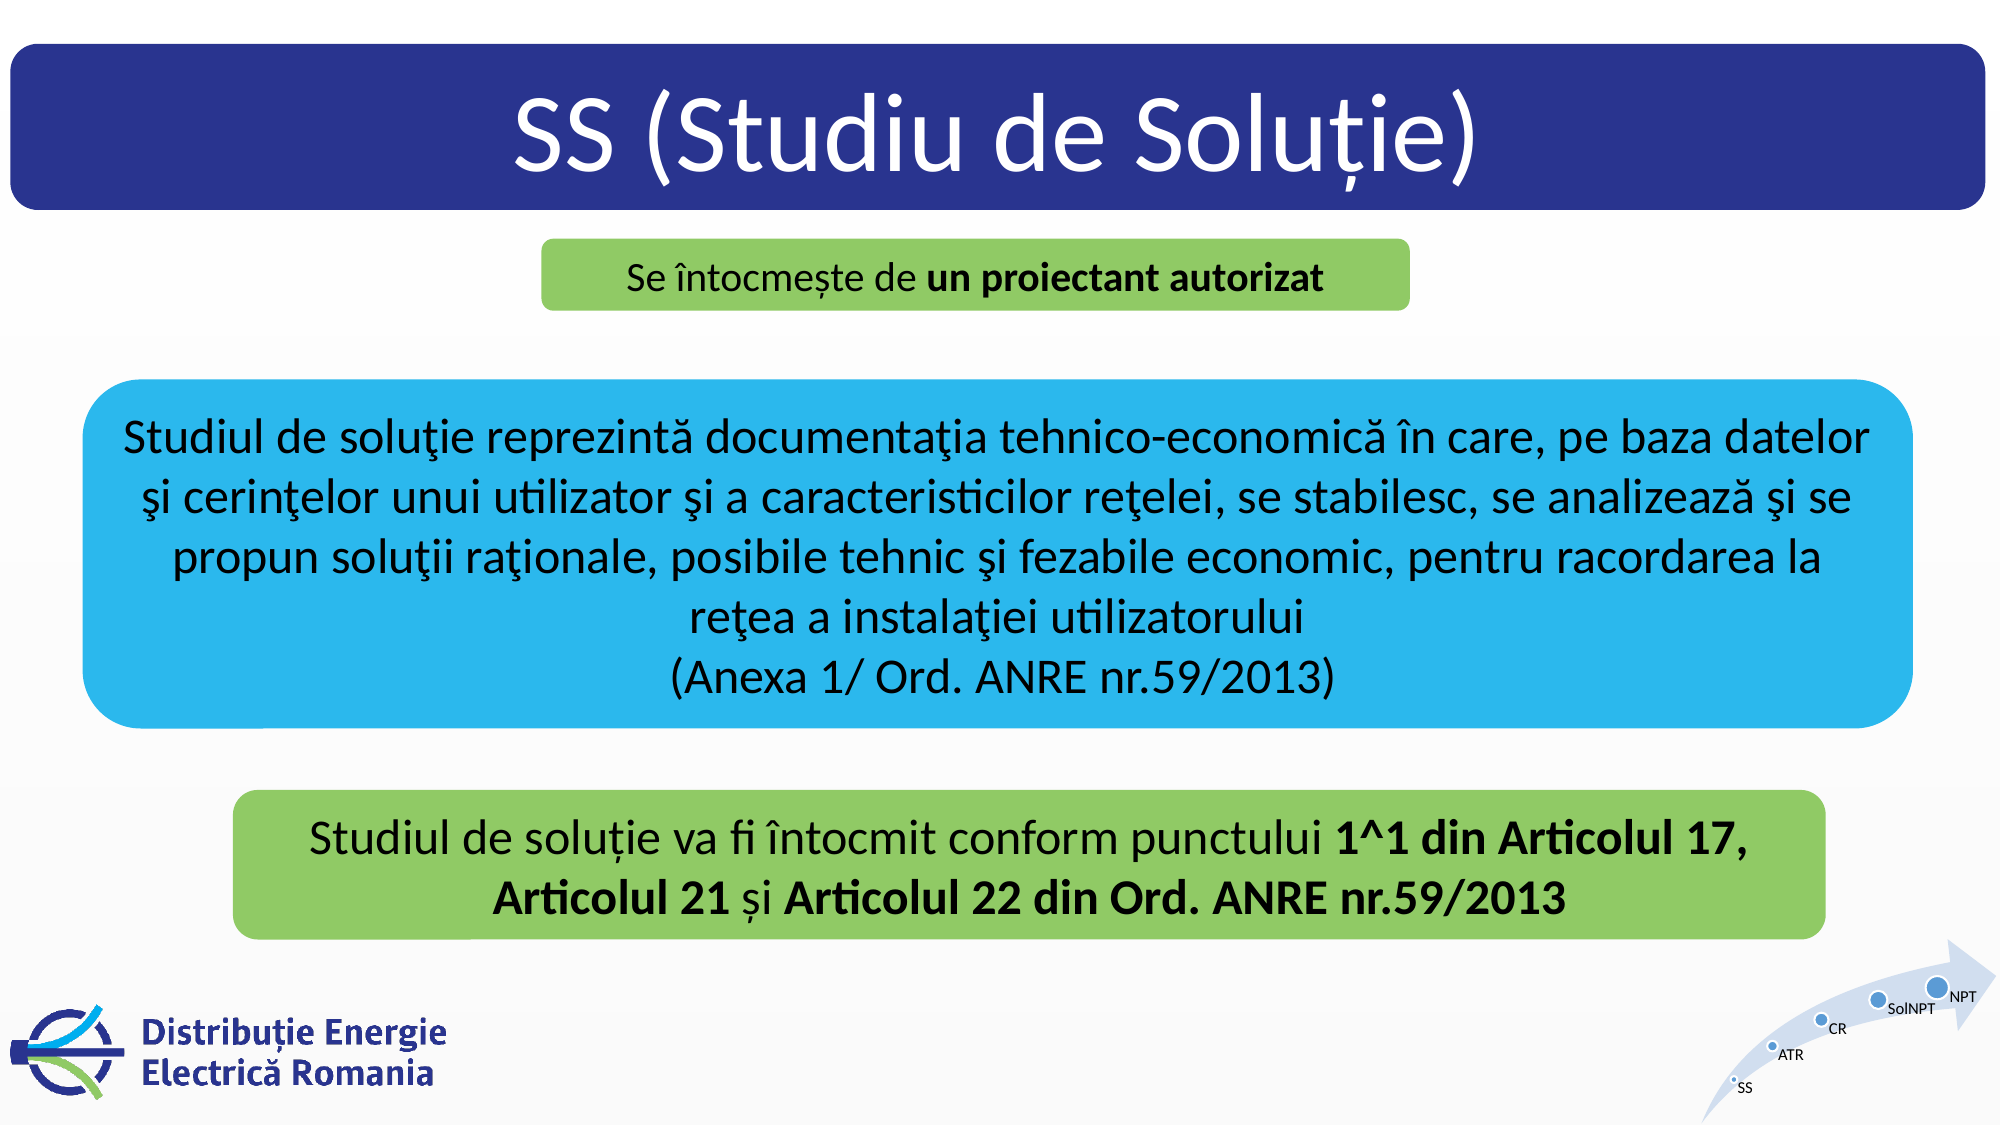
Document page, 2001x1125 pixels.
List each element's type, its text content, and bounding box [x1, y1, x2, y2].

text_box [1701, 890, 1997, 1125]
text_box SS (Studiu de Soluție) [10, 43, 1986, 211]
text_box Studiul de soluţie reprezintă documentaţia tehnico-economică în care, pe baza datelor şi cerinţelor unui utilizator şi a caracteristicilor reţelei, se stabilesc, se analizează şi se propun soluţii raţionale, posibile tehnic şi fezabile economic, pentru racordarea la reţea a instalaţiei utilizatorului (Anexa 1/ Ord. ANRE nr.59/2013) [82, 379, 1913, 729]
text_box Se întocmește de un proiectant autorizat [541, 238, 1410, 311]
text_box Studiul de soluție va fi întocmit conform punctului 1^1 din Articolul 17, Articolul 21 și Articolul 22 din Ord. ANRE nr.59/2013 [232, 789, 1826, 940]
picture [10, 1004, 456, 1100]
